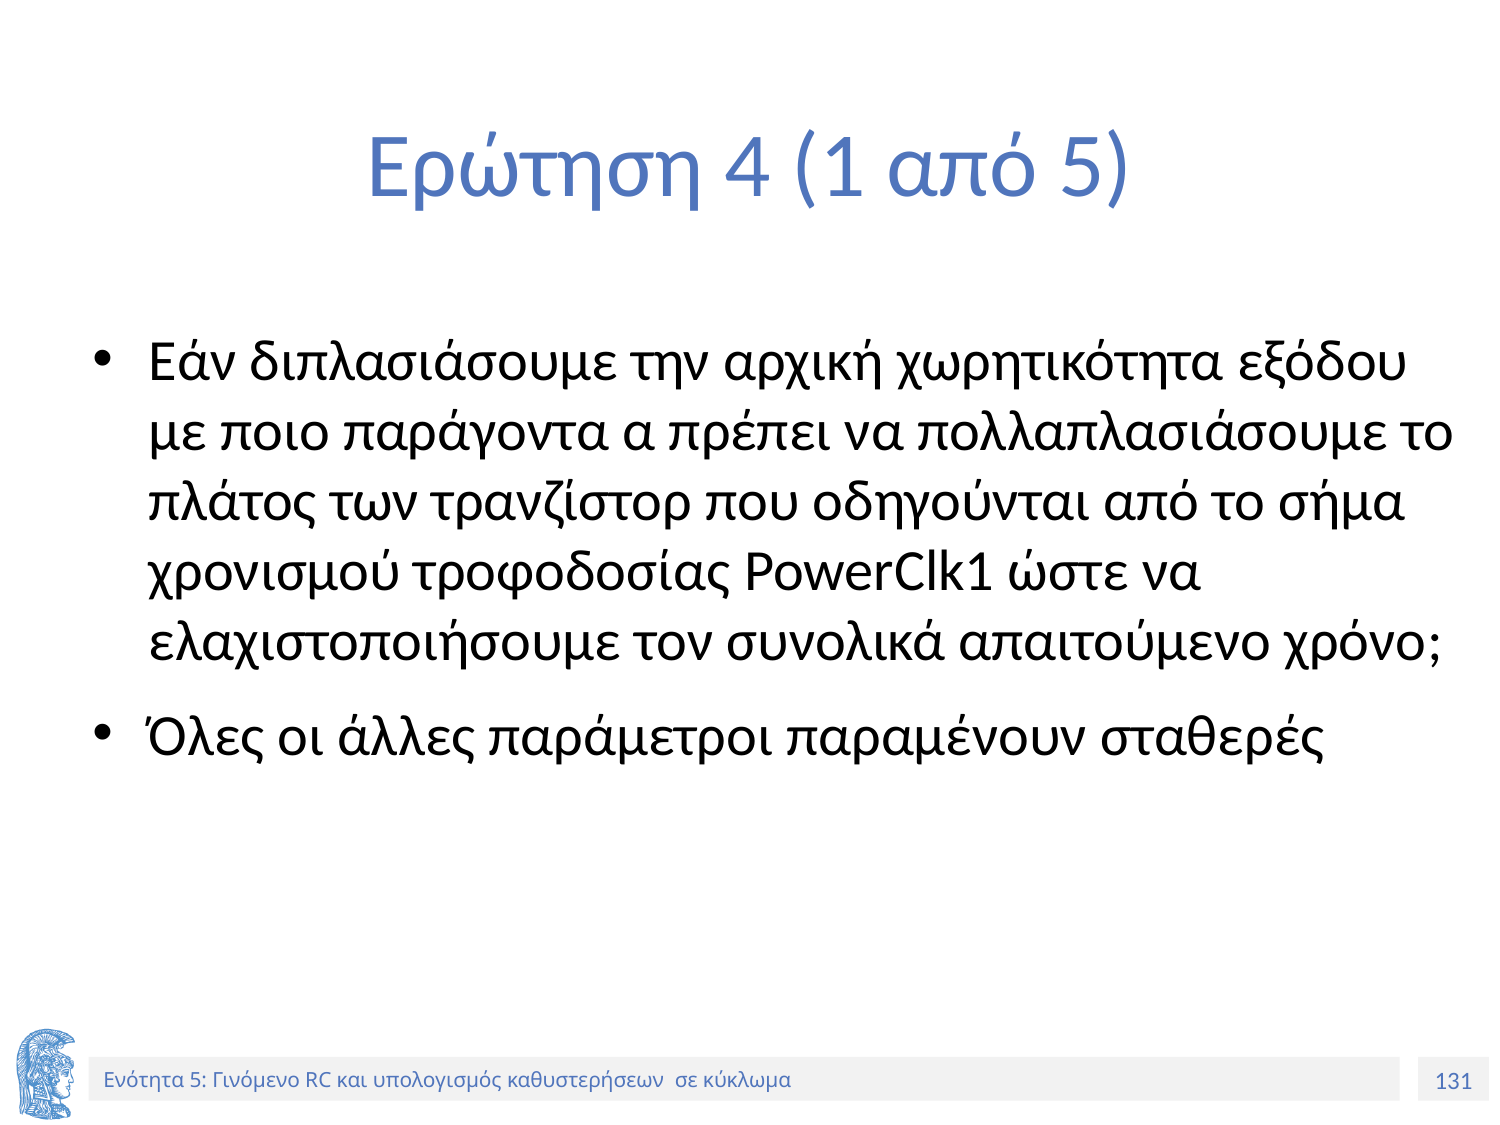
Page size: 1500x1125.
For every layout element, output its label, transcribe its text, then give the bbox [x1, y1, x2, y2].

list Εάν διπλασιάσουμε την αρχική χωρητικότητα εξόδου με ποιο παράγοντα α πρέπει να πολλαπλασιάσουμε το πλάτος των τρανζίστορ που οδηγούνται από το σήμα χρονισμού τροφοδοσίας PowerClk1 ώστε να ελαχιστοποιήσουμε τον συνολικά απαιτούμενο χρόνο; Όλες οι άλλες παράμετροι παραμένουν σταθερές [77, 314, 1474, 929]
title Ερώτηση 4 (1 από 5) [75, 66, 1425, 254]
picture [9, 1025, 81, 1120]
